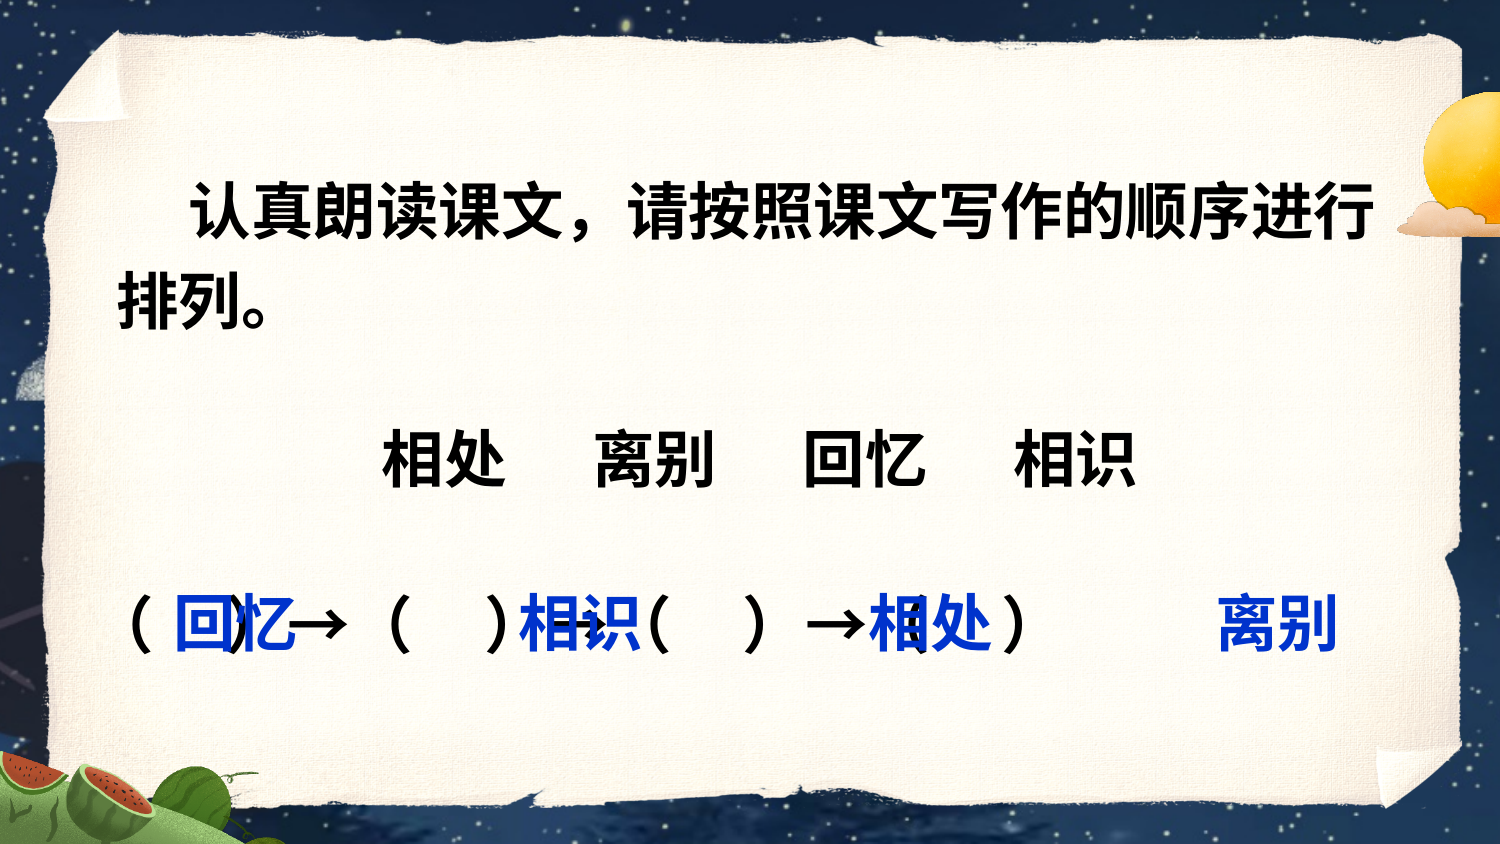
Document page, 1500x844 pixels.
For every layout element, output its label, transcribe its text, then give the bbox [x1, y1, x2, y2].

picture [0, 0, 1500, 844]
text_box 离别 [1200, 561, 1366, 667]
text_box 相处 离别 回忆 相识 [101, 398, 1419, 503]
text_box 相识 [503, 561, 669, 667]
text_box 相处 [853, 561, 1019, 667]
text_box （ ）→（ ）→（ ）→（ ） [76, 563, 1424, 669]
text_box 回忆 [158, 561, 324, 667]
text_box 认真朗读课文，请按照课文写作的顺序进行排列。 [101, 149, 1419, 345]
